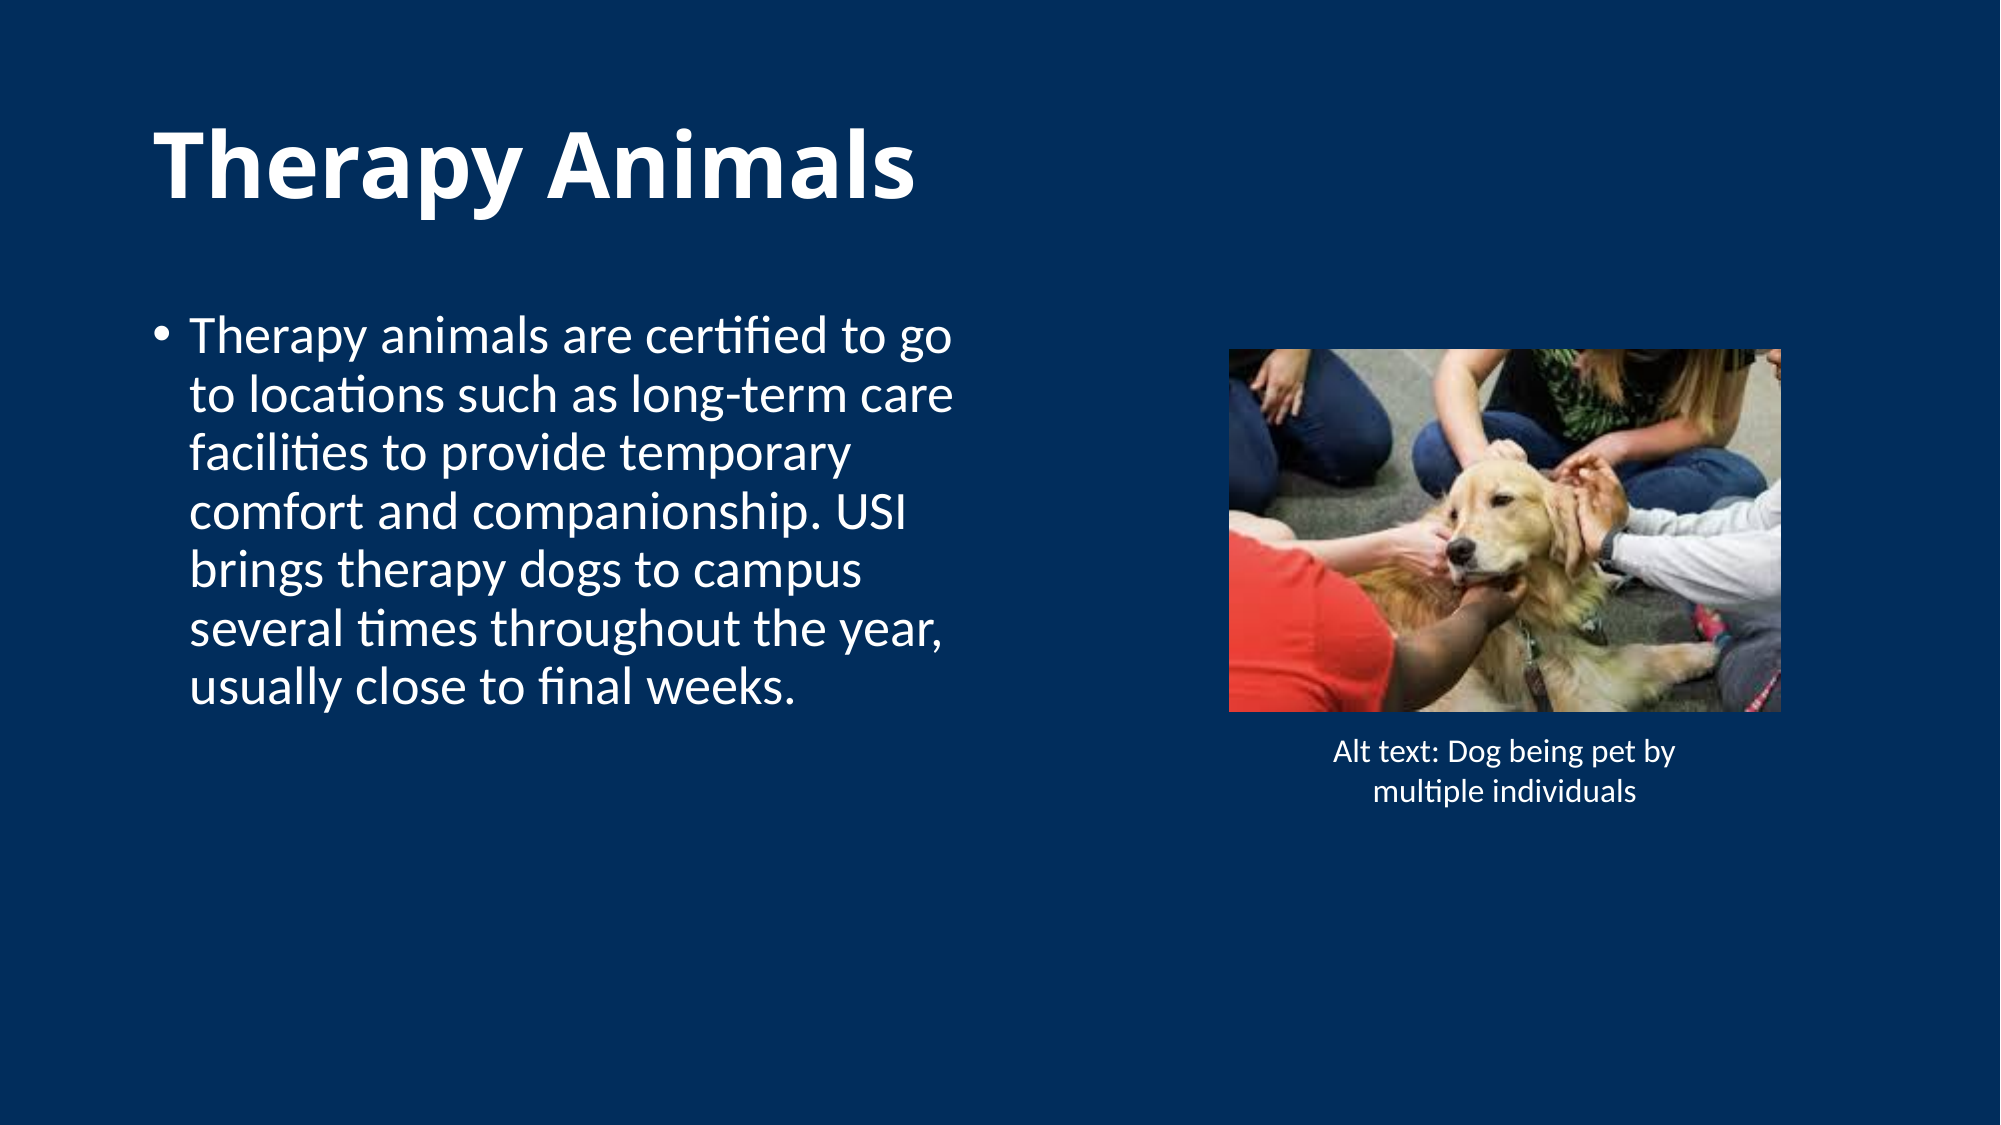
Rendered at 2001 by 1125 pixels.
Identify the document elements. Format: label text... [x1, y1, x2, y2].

title Therapy Animals [137, 59, 1863, 278]
list Therapy animals are certified to go to locations such as long-term care facilities to provide temporary comfort and companionship. USI brings therapy dogs to campus several times throughout the year, usually close to final weeks. [137, 299, 988, 1014]
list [1229, 349, 1781, 712]
text_box Alt text: Dog being pet by multiple individuals [1268, 722, 1741, 817]
